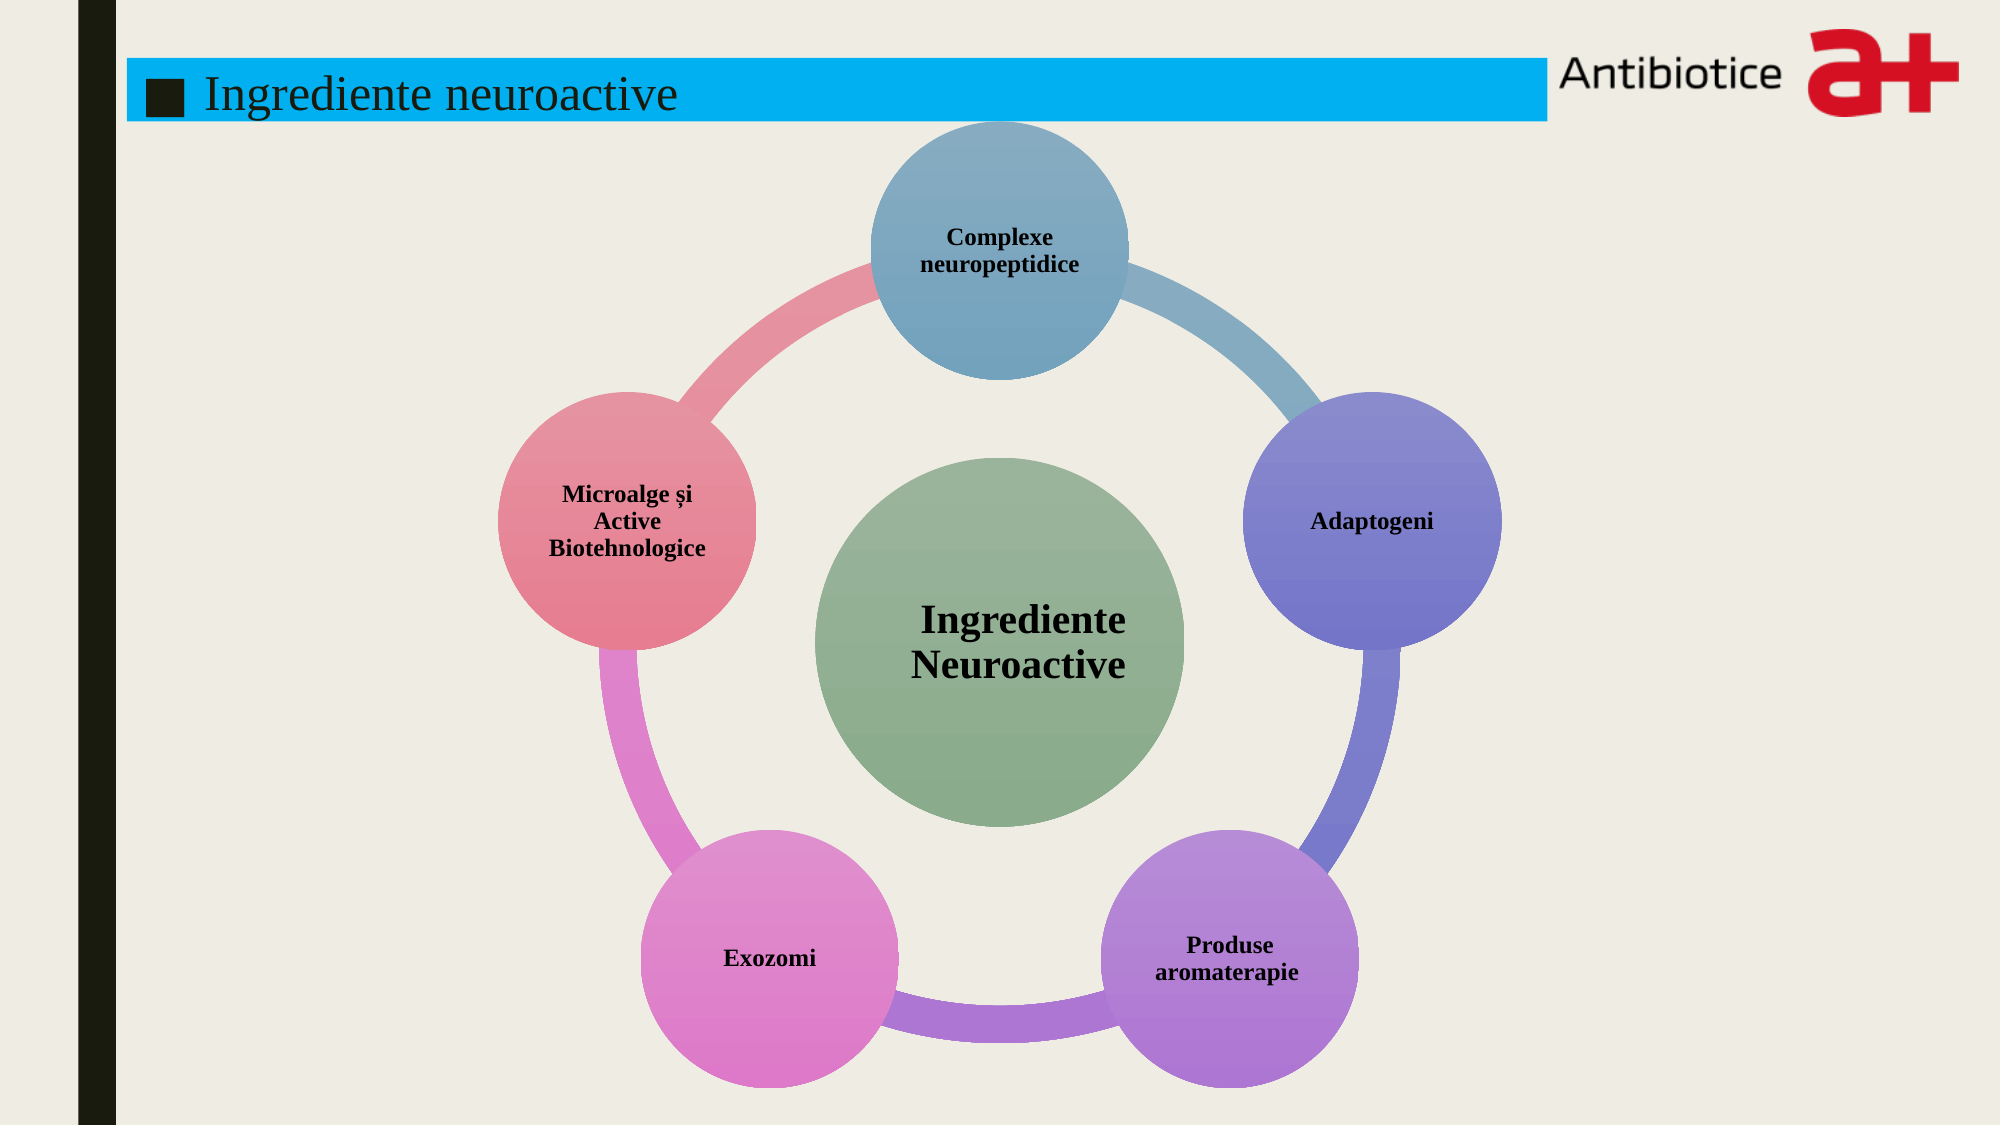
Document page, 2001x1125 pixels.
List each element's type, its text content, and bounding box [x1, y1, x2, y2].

picture [1559, 29, 1959, 117]
text_box Ingrediente neuroactive [126, 57, 1548, 122]
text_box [289, 121, 1711, 1095]
